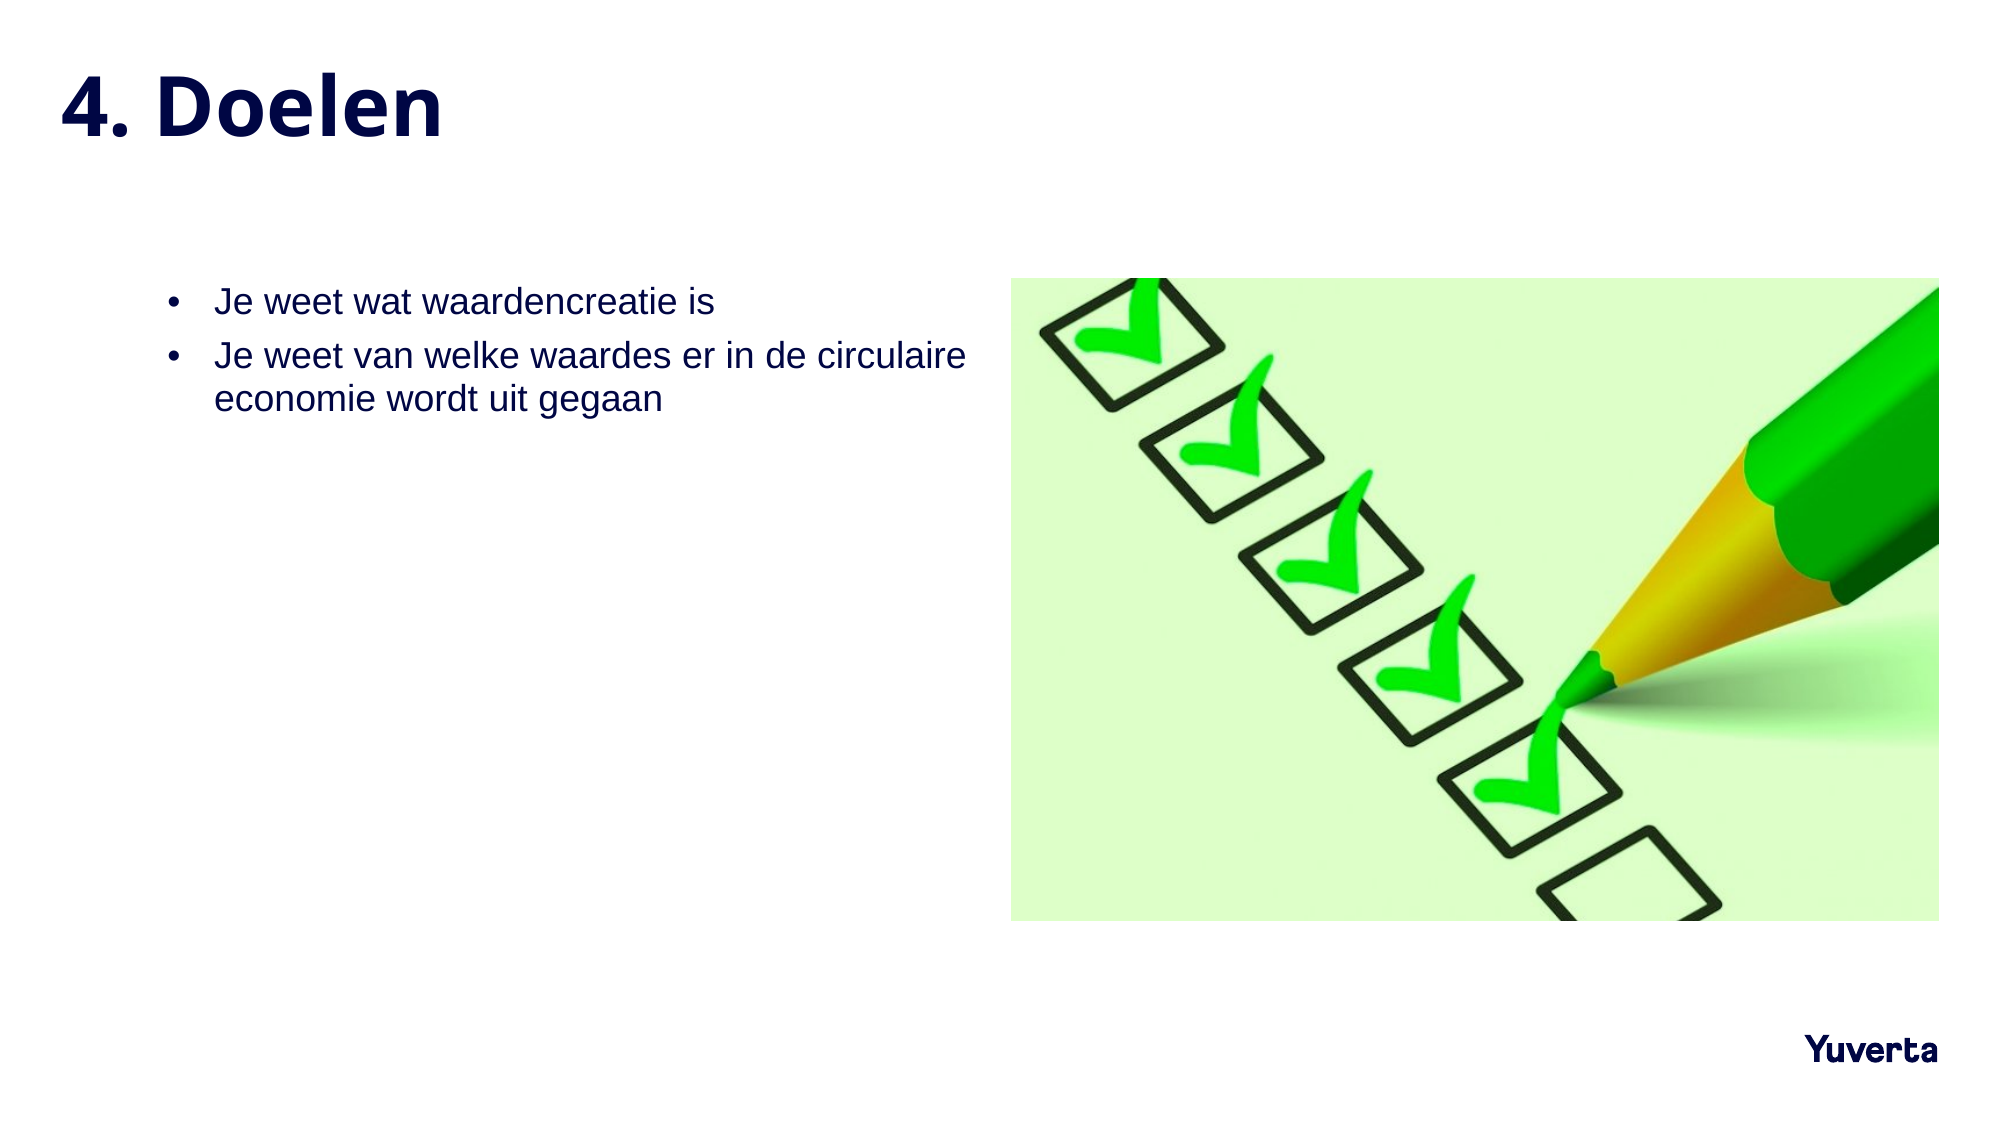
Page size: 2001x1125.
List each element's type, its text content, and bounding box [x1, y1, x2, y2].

title 4. Doelen [60, 48, 1938, 239]
picture [1011, 278, 1939, 921]
list Je weet wat waardencreatie is Je weet van welke waardes er in de circulaire economie wordt uit gegaan [60, 280, 987, 1006]
